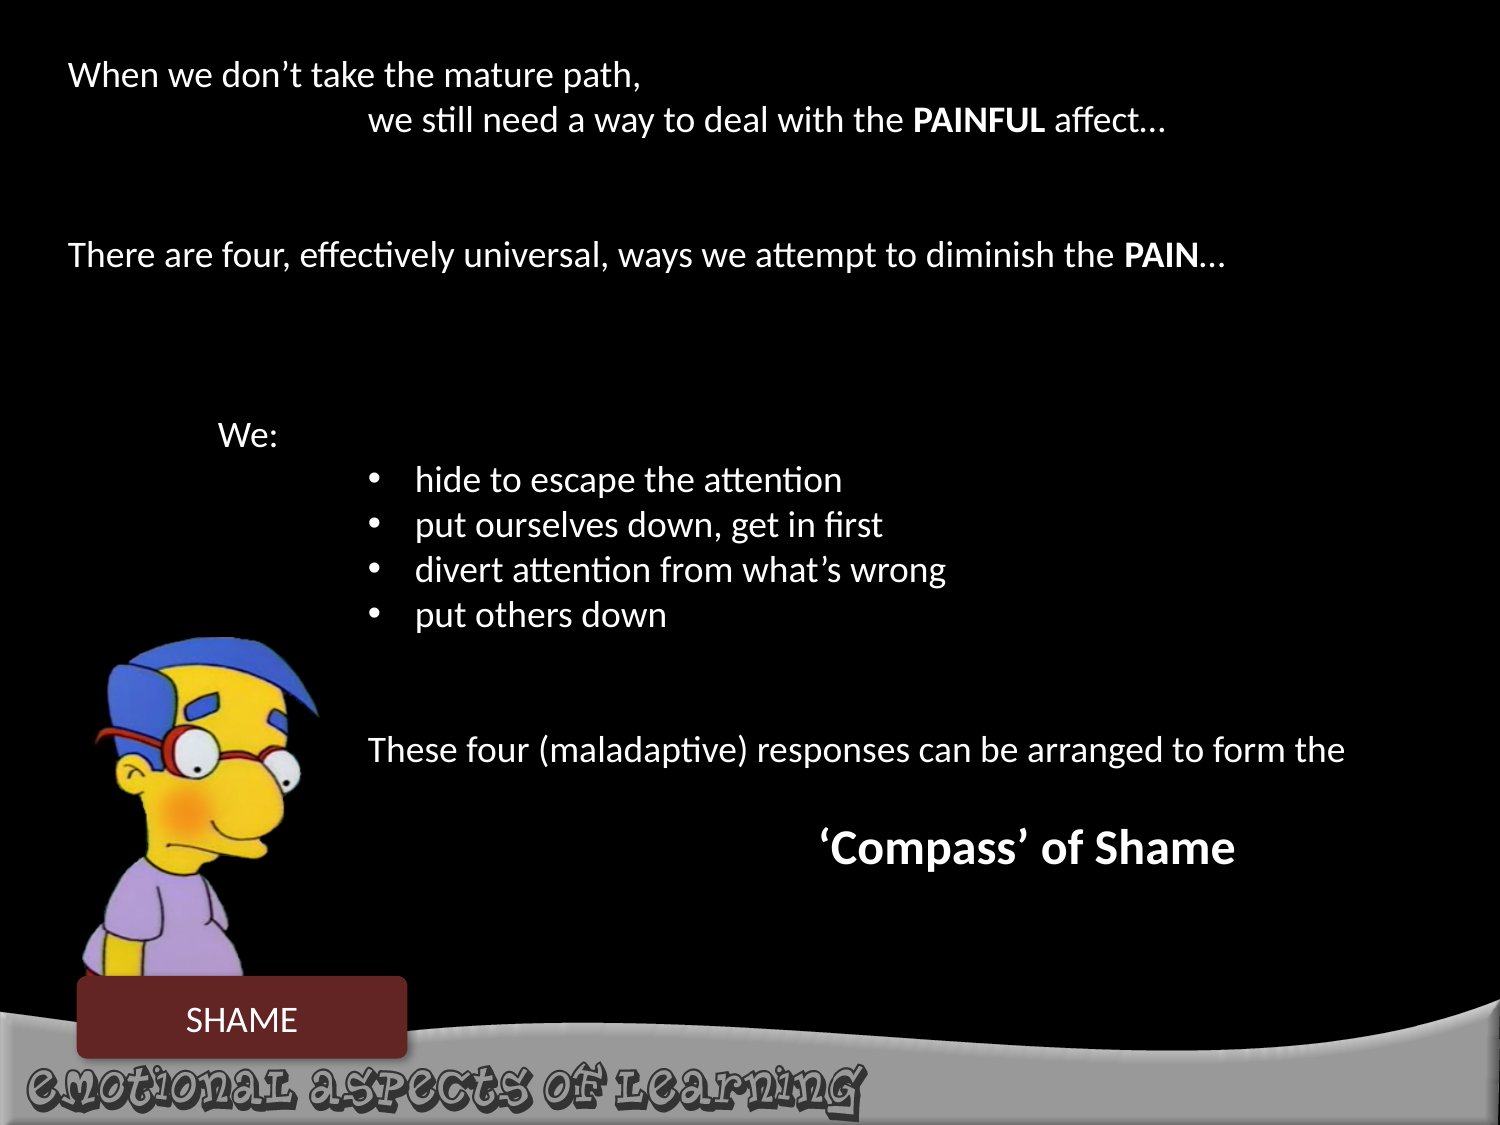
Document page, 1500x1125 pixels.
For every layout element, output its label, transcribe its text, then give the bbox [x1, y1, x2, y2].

picture [0, 998, 1500, 1125]
text_box SHAME [76, 975, 408, 1059]
picture [82, 637, 321, 990]
text_box When we don’t take the mature path, we still need a way to deal with the PAINFUL affect… There are four, effectively universal, ways we attempt to diminish the PAIN… We: hide to escape the attention put ourselves down, get in first divert attention from what’s wrong put others down These four (maladaptive) responses can be arranged to form the ‘Compass’ of Shame [53, 42, 1436, 883]
